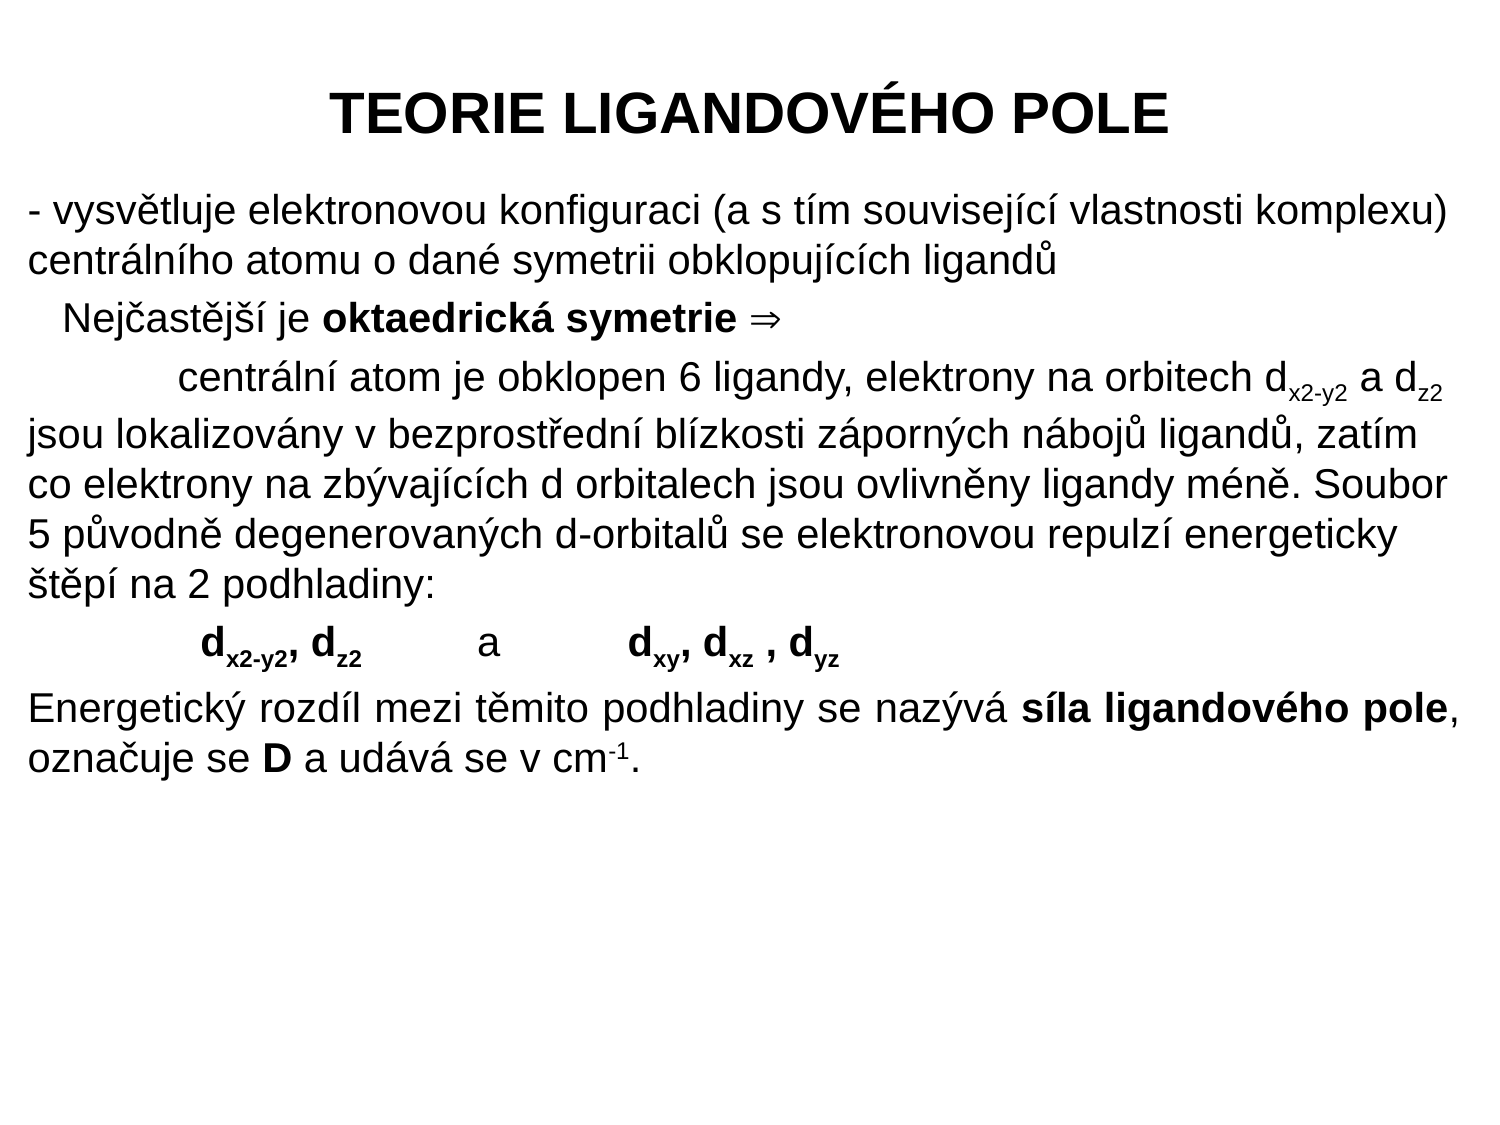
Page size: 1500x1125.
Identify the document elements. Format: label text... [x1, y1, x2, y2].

list - vysvětluje elektronovou konfiguraci (a s tím související vlastnosti komplexu) centrálního atomu o dané symetrii obklopujících ligandů Nejčastější je oktaedrická symetrie  centrální atom je obklopen 6 ligandy, elektrony na orbitech dx2-y2 a dz2 jsou lokalizovány v bezprostřední blízkosti záporných nábojů ligandů, zatím co elektrony na zbývajících d orbitalech jsou ovlivněny ligandy méně. Soubor 5 původně degenerovaných d-orbitalů se elektronovou repulzí energeticky štěpí na 2 podhladiny: dx2-y2, dz2 a dxy, dxz , dyz Energetický rozdíl mezi těmito podhladiny se nazývá síla ligandového pole, označuje se D a udává se v cm-1. [12, 174, 1475, 918]
title TEORIE LIGANDOVÉHO POLE [75, 45, 1425, 174]
